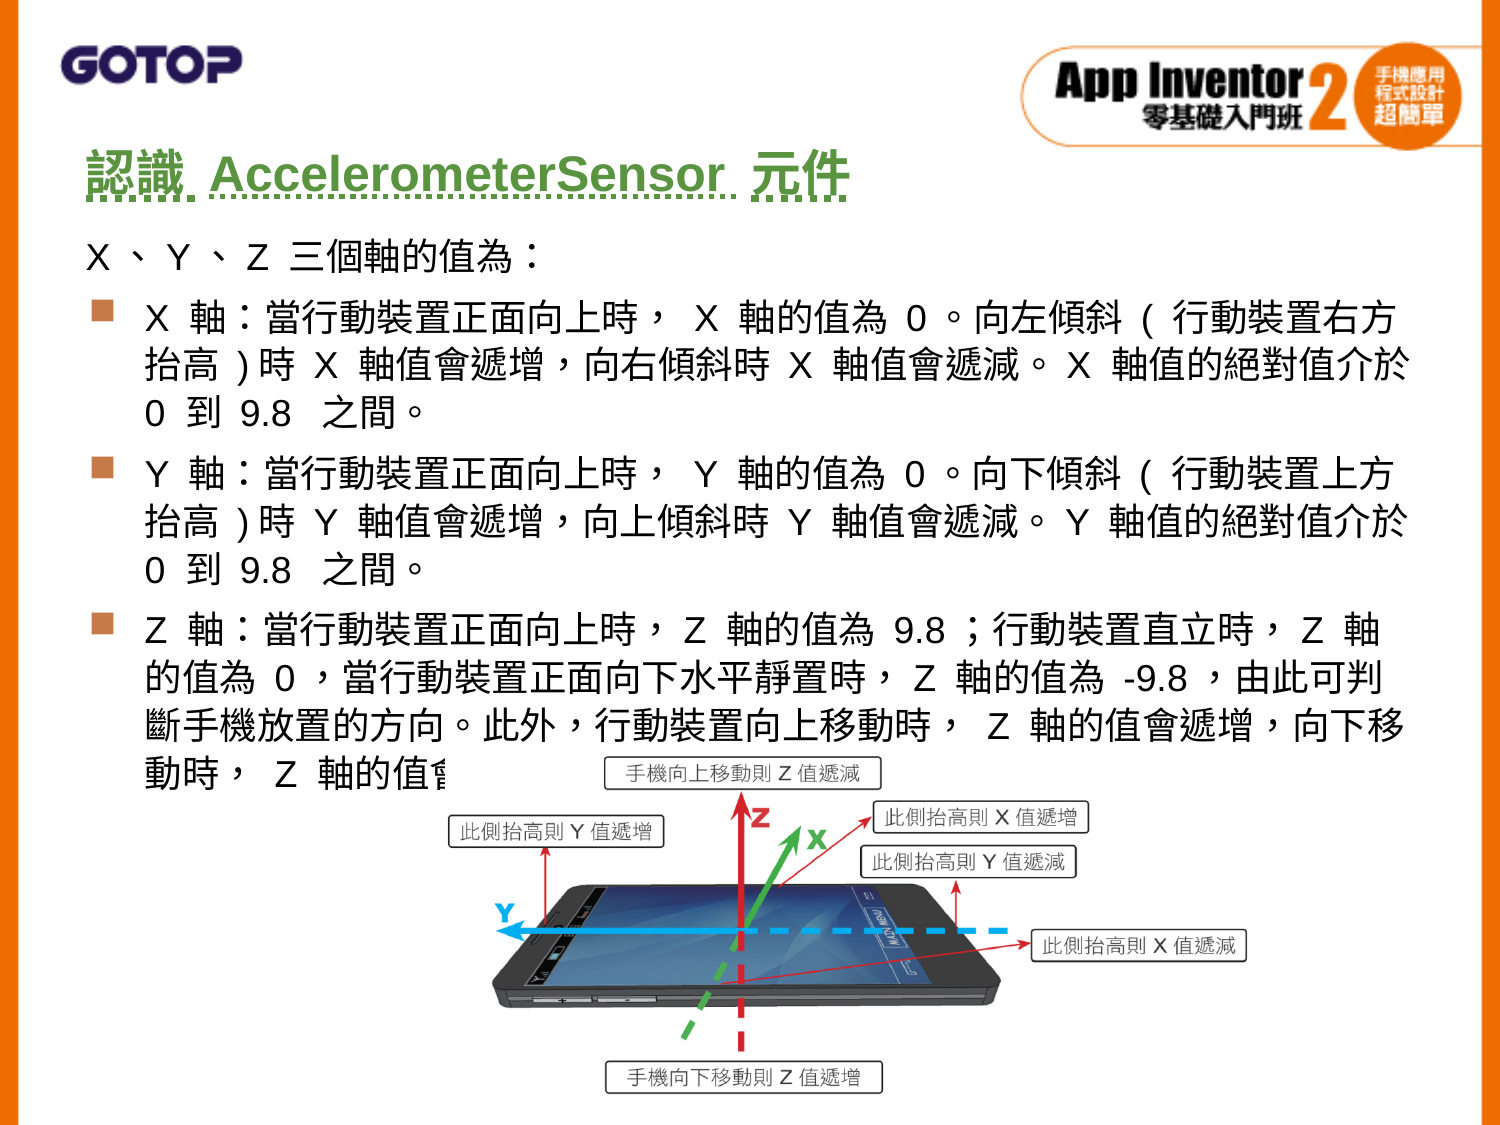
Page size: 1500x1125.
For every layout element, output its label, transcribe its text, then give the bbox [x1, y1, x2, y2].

picture [0, 0, 1500, 1125]
list 認識 AccelerometerSensor 元件 X、Y、Z 三個軸的值為： X 軸：當行動裝置正面向上時， X 軸的值為 0。向左傾斜 ( 行動裝置右方抬高 )時 X 軸值會遞增，向右傾斜時 X 軸值會遞減。X 軸值的絕對值介於 0 到 9.8 之間。 Y 軸：當行動裝置正面向上時， Y 軸的值為 0。向下傾斜 ( 行動裝置上方抬高 )時 Y 軸值會遞增，向上傾斜時 Y 軸值會遞減。Y 軸值的絕對值介於 0 到 9.8 之間。 Z 軸：當行動裝置正面向上時，Z 軸的值為 9.8；行動裝置直立時，Z 軸的值為 0，當行動裝置正面向下水平靜置時，Z 軸的值為 -9.8，由此可判斷手機放置的方向。此外，行動裝置向上移動時， Z 軸的值會遞增，向下移動時， Z 軸的值會遞減。 [70, 133, 1430, 1020]
